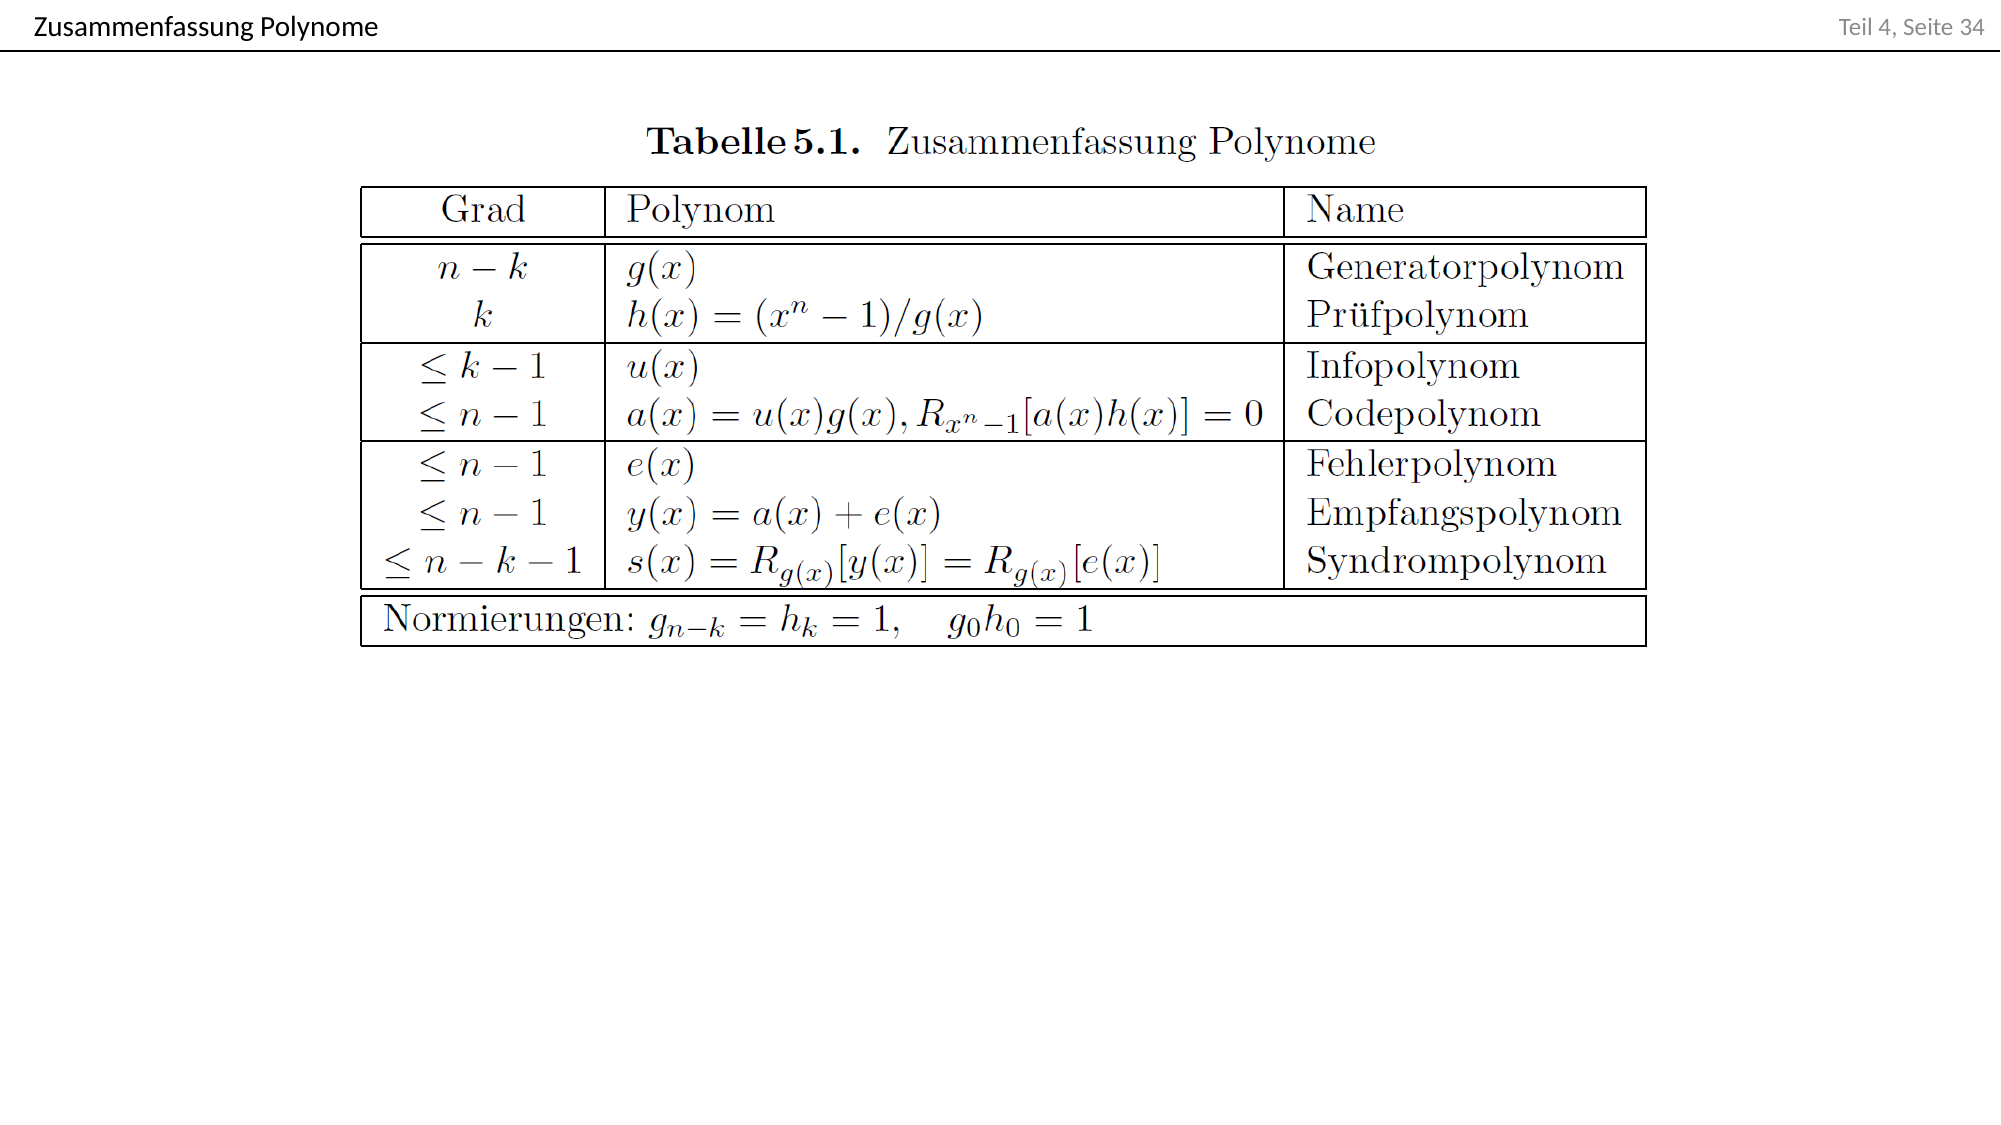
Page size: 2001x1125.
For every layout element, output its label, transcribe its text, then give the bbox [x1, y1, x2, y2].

slide_number Teil 4, Seite 34 [0, 0, 2000, 51]
text_box Zusammenfassung Polynome [19, 0, 395, 50]
picture [338, 115, 1667, 658]
